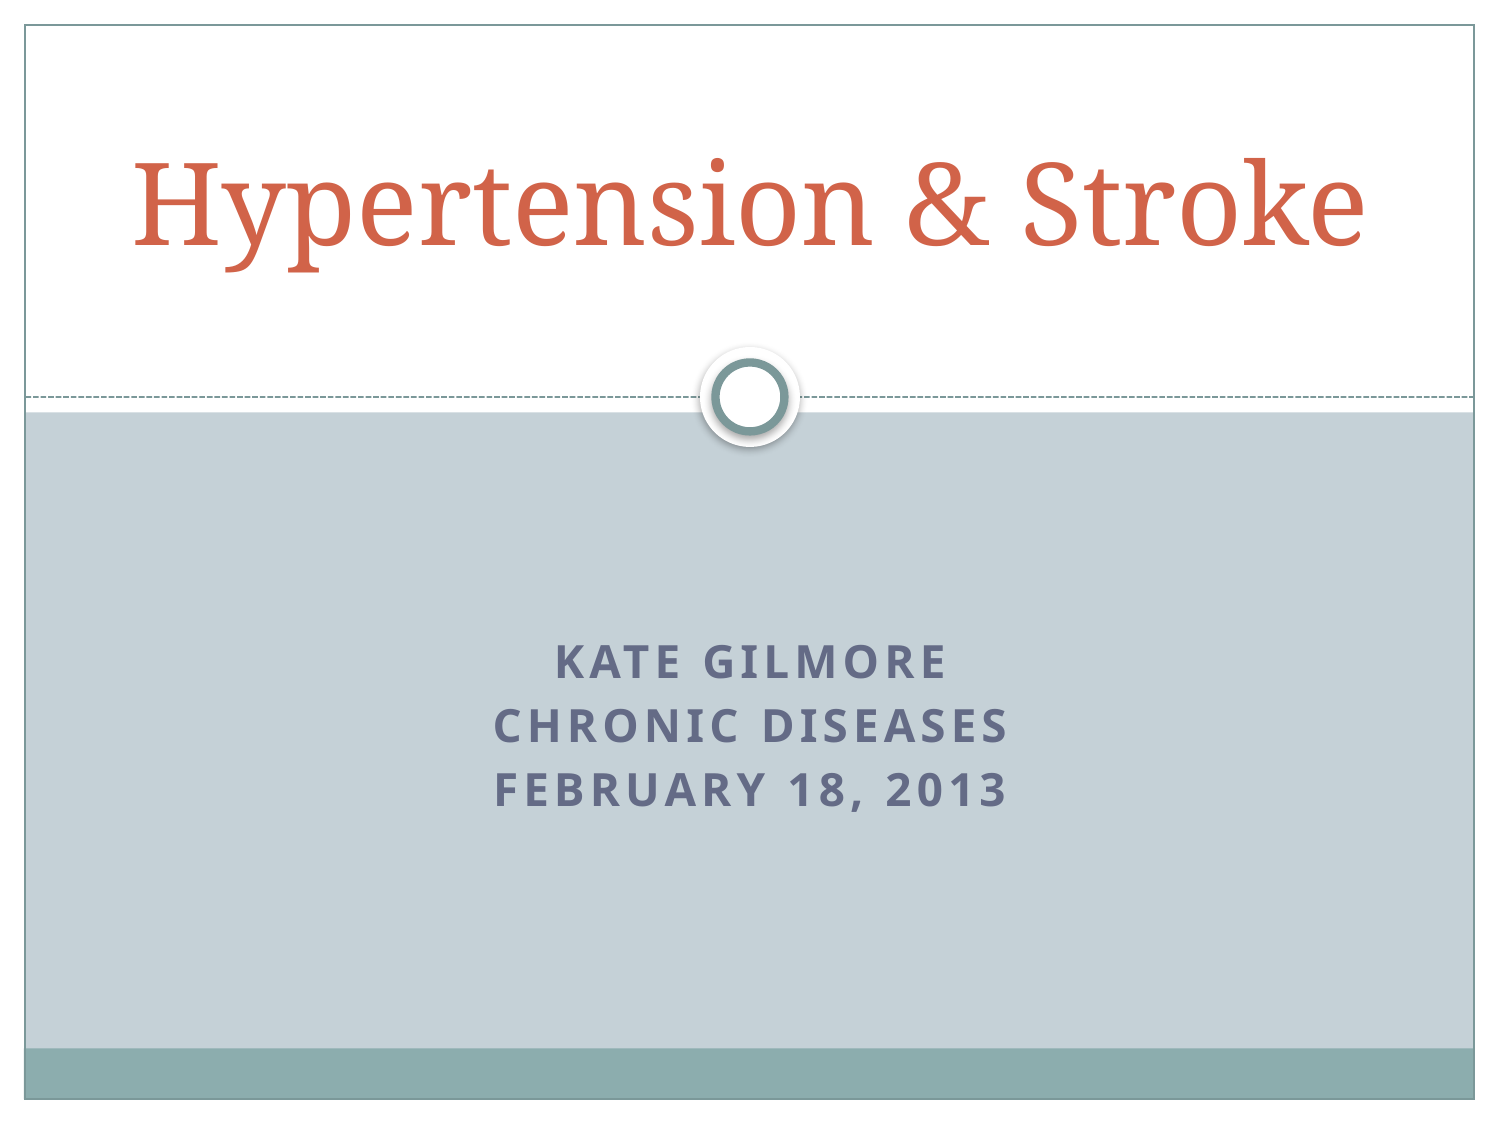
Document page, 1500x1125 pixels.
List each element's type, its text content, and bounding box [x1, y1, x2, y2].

title Hypertension & Stroke [112, 126, 1388, 276]
subtitle KATE GILMORE CHRONIC DISEASES FEBRUARY 18, 2013 [225, 576, 1275, 864]
